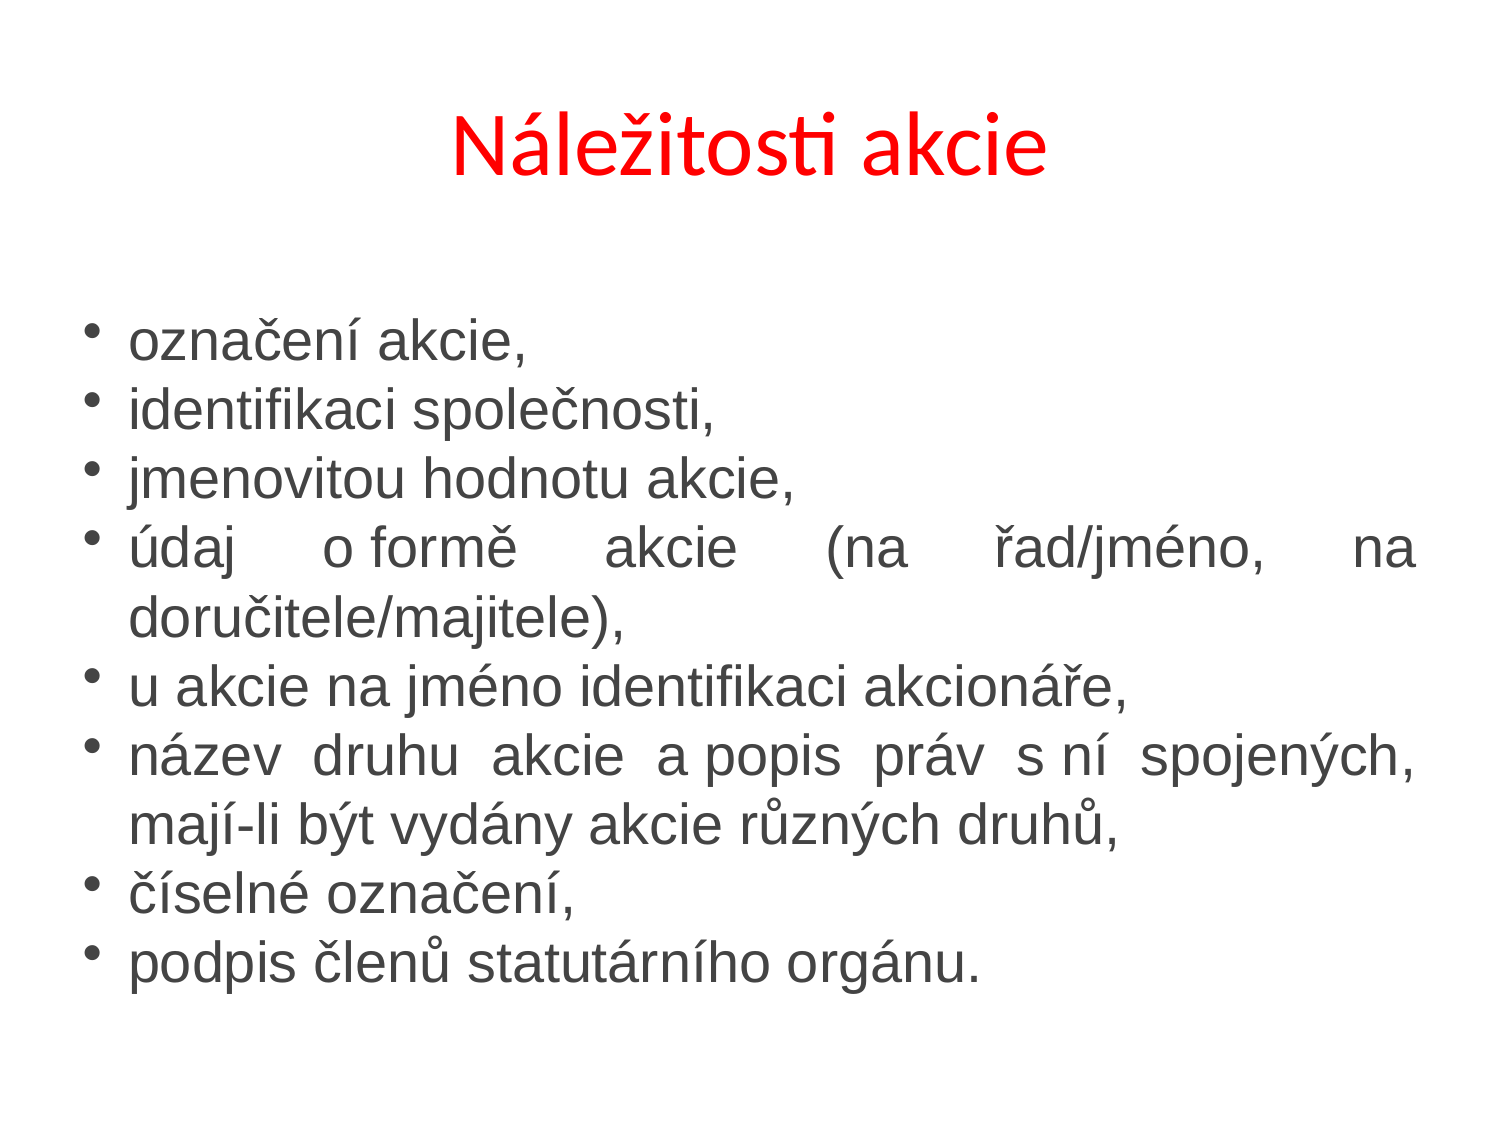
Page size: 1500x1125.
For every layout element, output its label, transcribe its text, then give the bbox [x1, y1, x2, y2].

title Náležitosti akcie [74, 44, 1426, 234]
list označení akcie, identifikaci společnosti, jmenovitou hodnotu akcie, údaj o formě akcie (na řad/jméno, na doručitele/majitele), u akcie na jméno identifikaci akcionáře, název druhu akcie a popis práv s ní spojených, mají-li být vydány akcie různých druhů, číselné označení, podpis členů statutárního orgánu. [74, 261, 1426, 1006]
